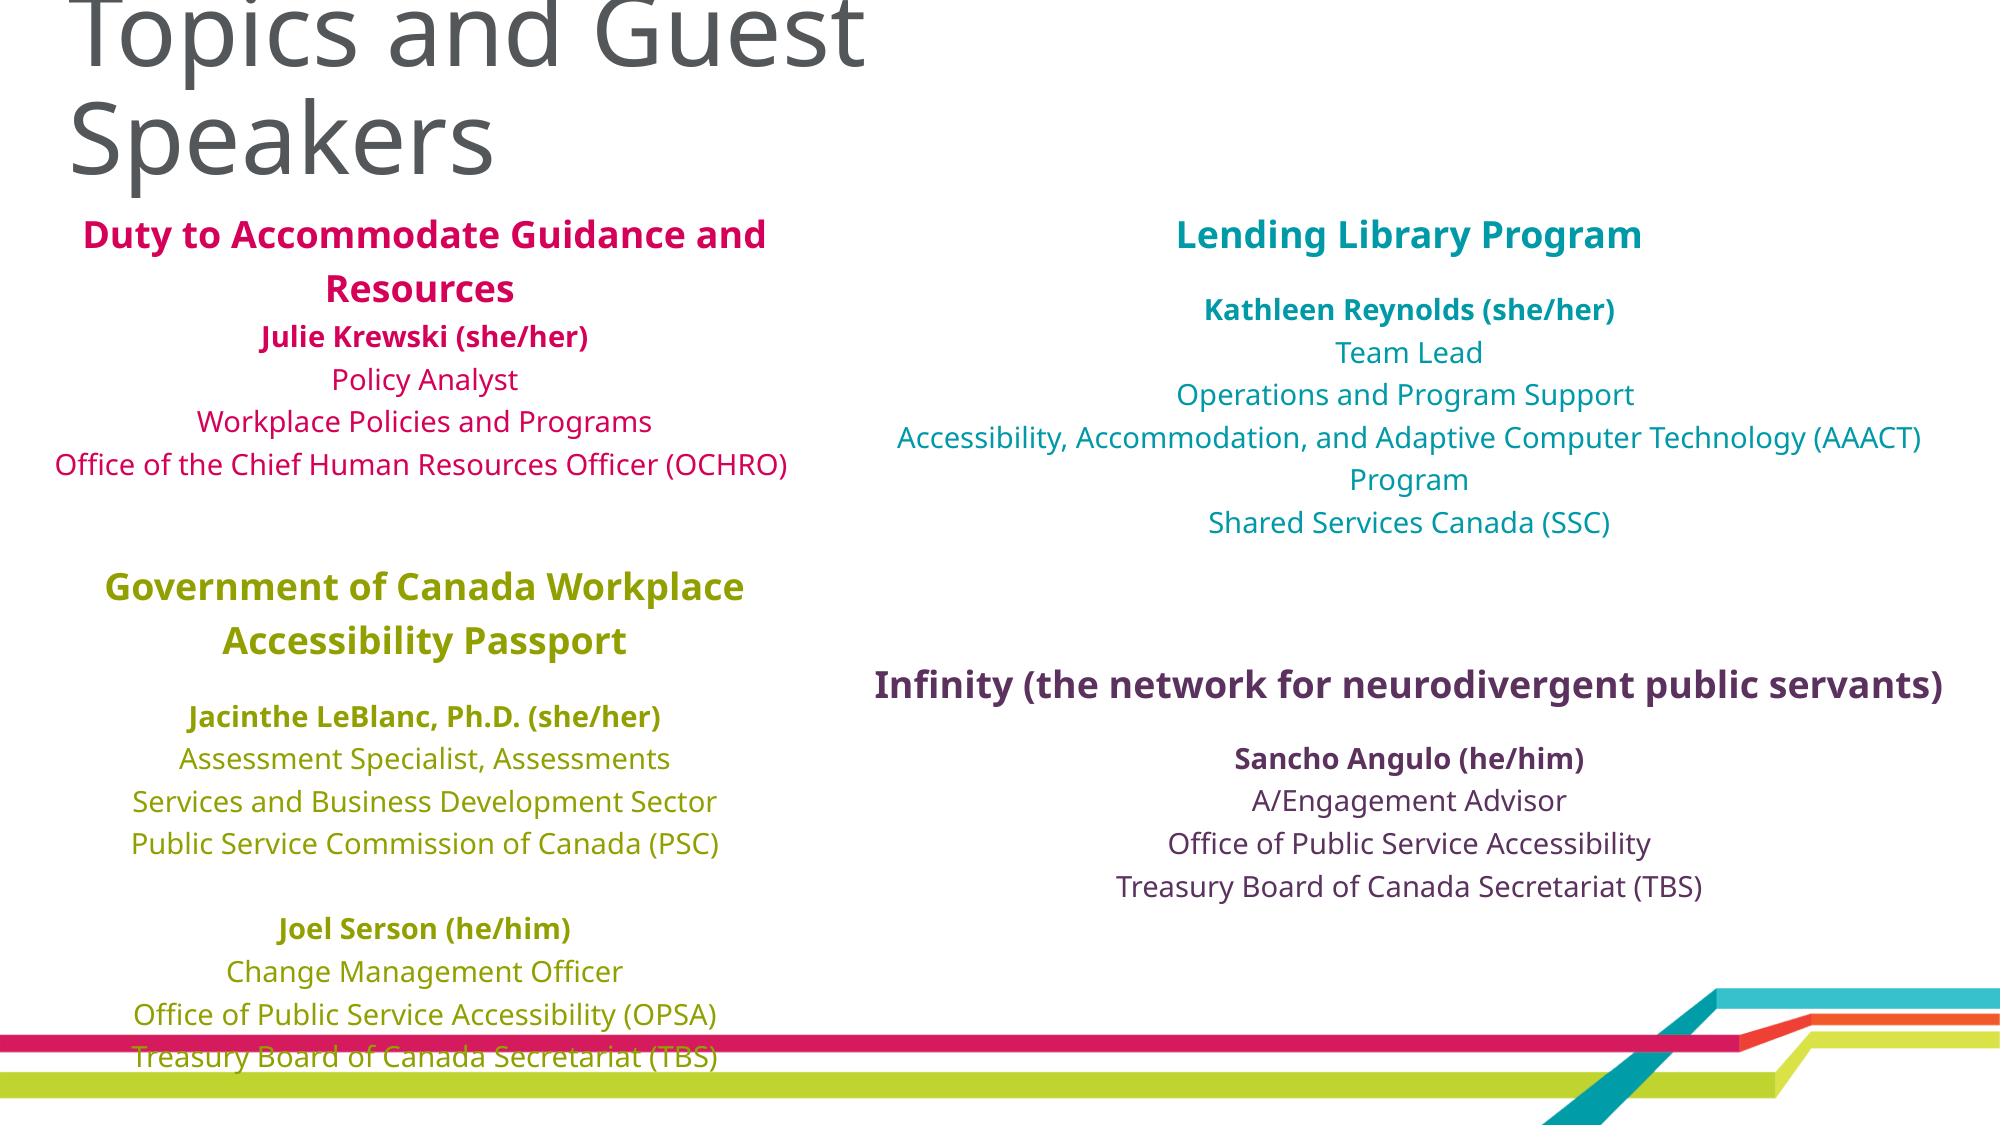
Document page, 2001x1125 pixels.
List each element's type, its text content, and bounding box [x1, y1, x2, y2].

picture [0, 988, 2000, 1125]
table_header Lending Library Program Kathleen Reynolds (she/her) Team Lead Operations and Program Support Accessibility, Accommodation, and Adaptive Computer Technology (AAACT) Program Shared Services Canada (SSC) [835, 197, 1984, 549]
table_cell Government of Canada Workplace Accessibility Passport Jacinthe LeBlanc, Ph.D. (she/her) Assessment Specialist, Assessments Services and Business Development Sector Public Service Commission of Canada (PSC) Joel Serson (he/him) Change Management Officer Office of Public Service Accessibility (OPSA) Treasury Board of Canada Secretariat (TBS) [15, 549, 835, 1083]
table_header Duty to Accommodate Guidance and Resources Julie Krewski (she/her) Policy Analyst Workplace Policies and Programs Office of the Chief Human Resources Officer (OCHRO) [15, 197, 835, 549]
table_cell Infinity (the network for neurodivergent public servants) Sancho Angulo (he/him) A/Engagement Advisor Office of Public Service Accessibility Treasury Board of Canada Secretariat (TBS) [835, 549, 1984, 1083]
title Topics and Guest Speakers [53, 0, 1287, 197]
